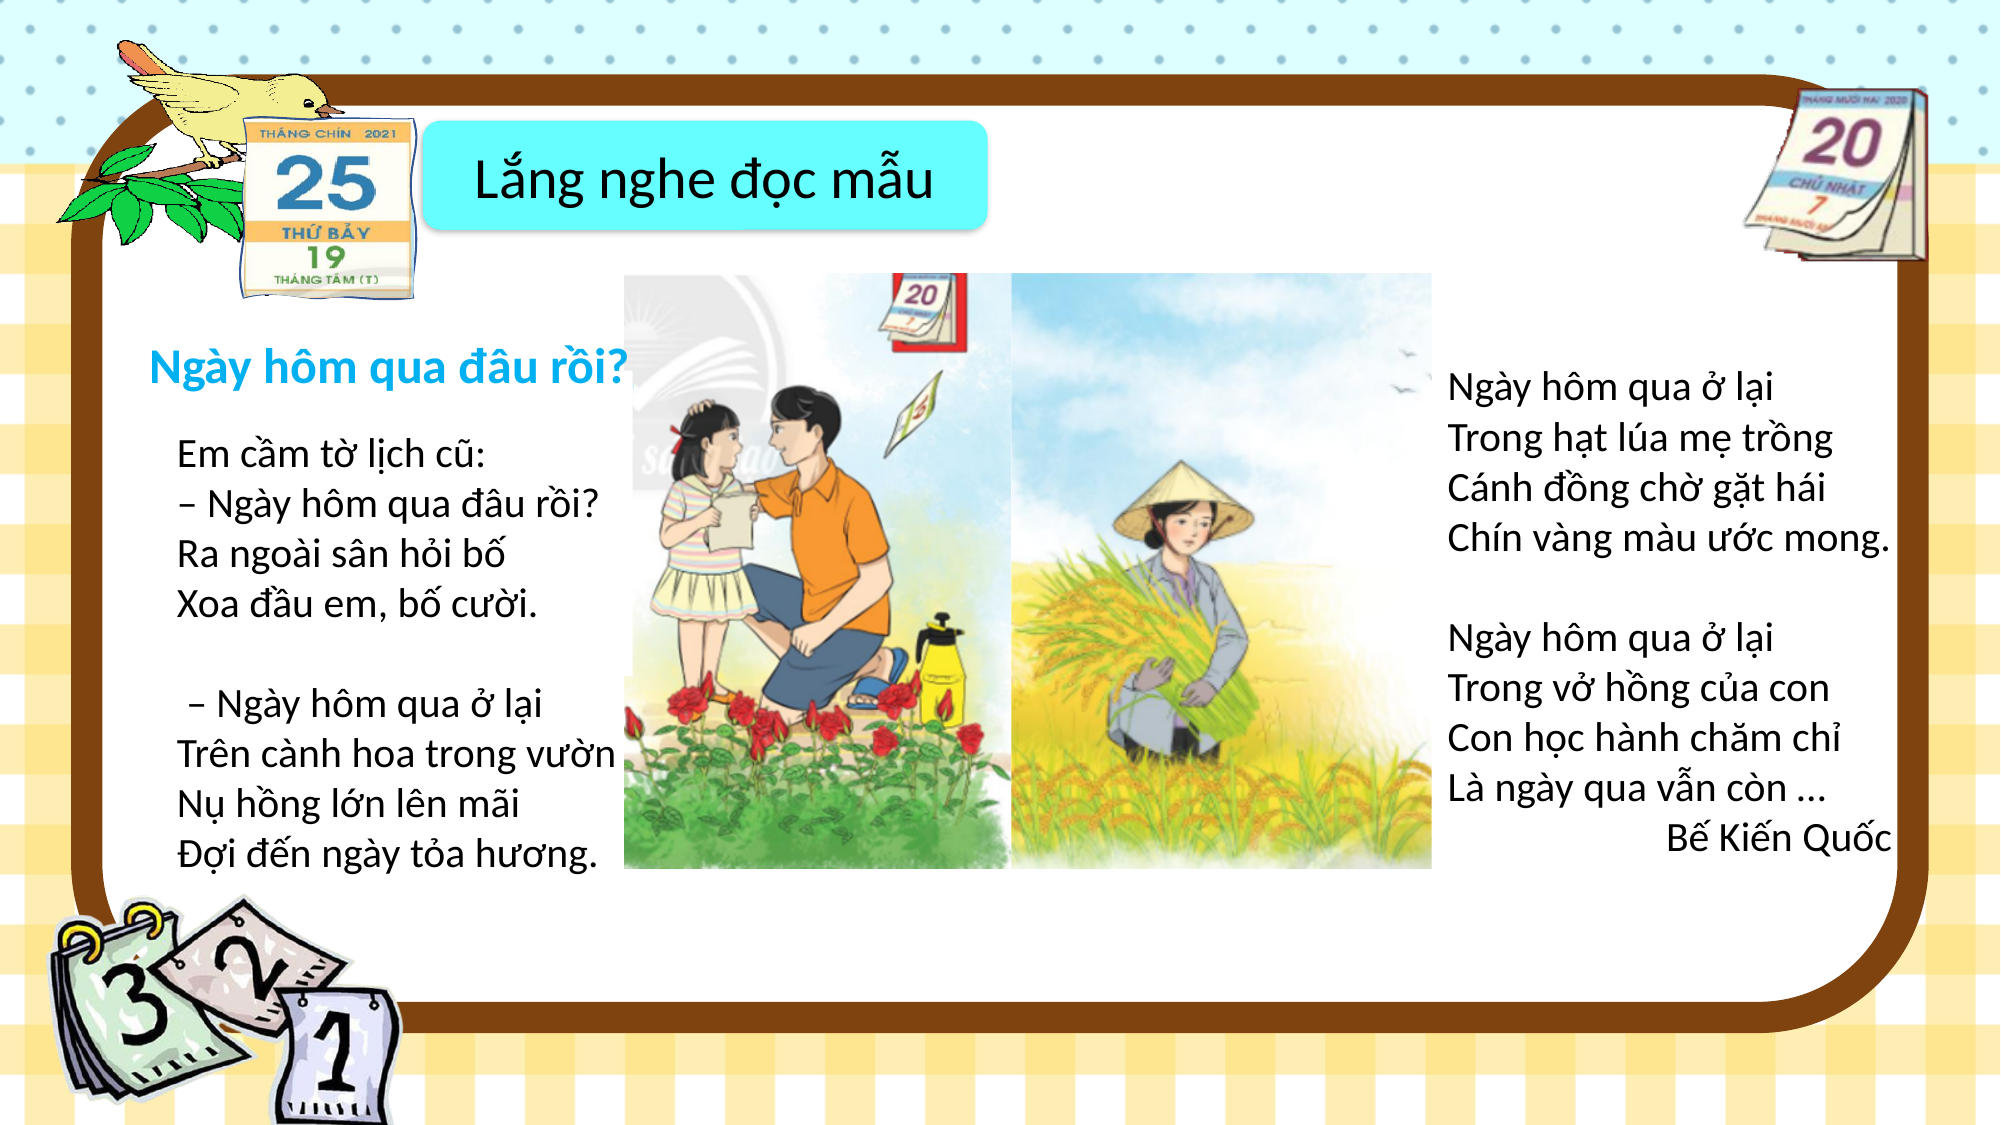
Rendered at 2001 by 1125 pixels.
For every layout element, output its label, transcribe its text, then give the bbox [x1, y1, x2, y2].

picture [0, 0, 2001, 1125]
text_box Em cầm tờ lịch cũ: – Ngày hôm qua đâu rồi? Ra ngoài sân hỏi bố Xoa đầu em, bố cười. – Ngày hôm qua ở lại Trên cành hoa trong vườn Nụ hồng lớn lên mãi Đợi đến ngày tỏa hương. [162, 418, 632, 928]
text_box [85, 88, 1915, 907]
text_box [451, 869, 1905, 1019]
text_box Ngày hôm qua ở lại Trong hạt lúa mẹ trồng Cánh đồng chờ gặt hái Chín vàng màu ước mong. Ngày hôm qua ở lại Trong vở hồng của con Con học hành chăm chỉ Là ngày qua vẫn còn … Bế Kiến Quốc [1432, 351, 1908, 917]
text_box Lắng nghe đọc mẫu [423, 119, 989, 231]
text_box Ngày hôm qua đâu rồi? [134, 326, 624, 402]
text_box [45, 33, 423, 303]
